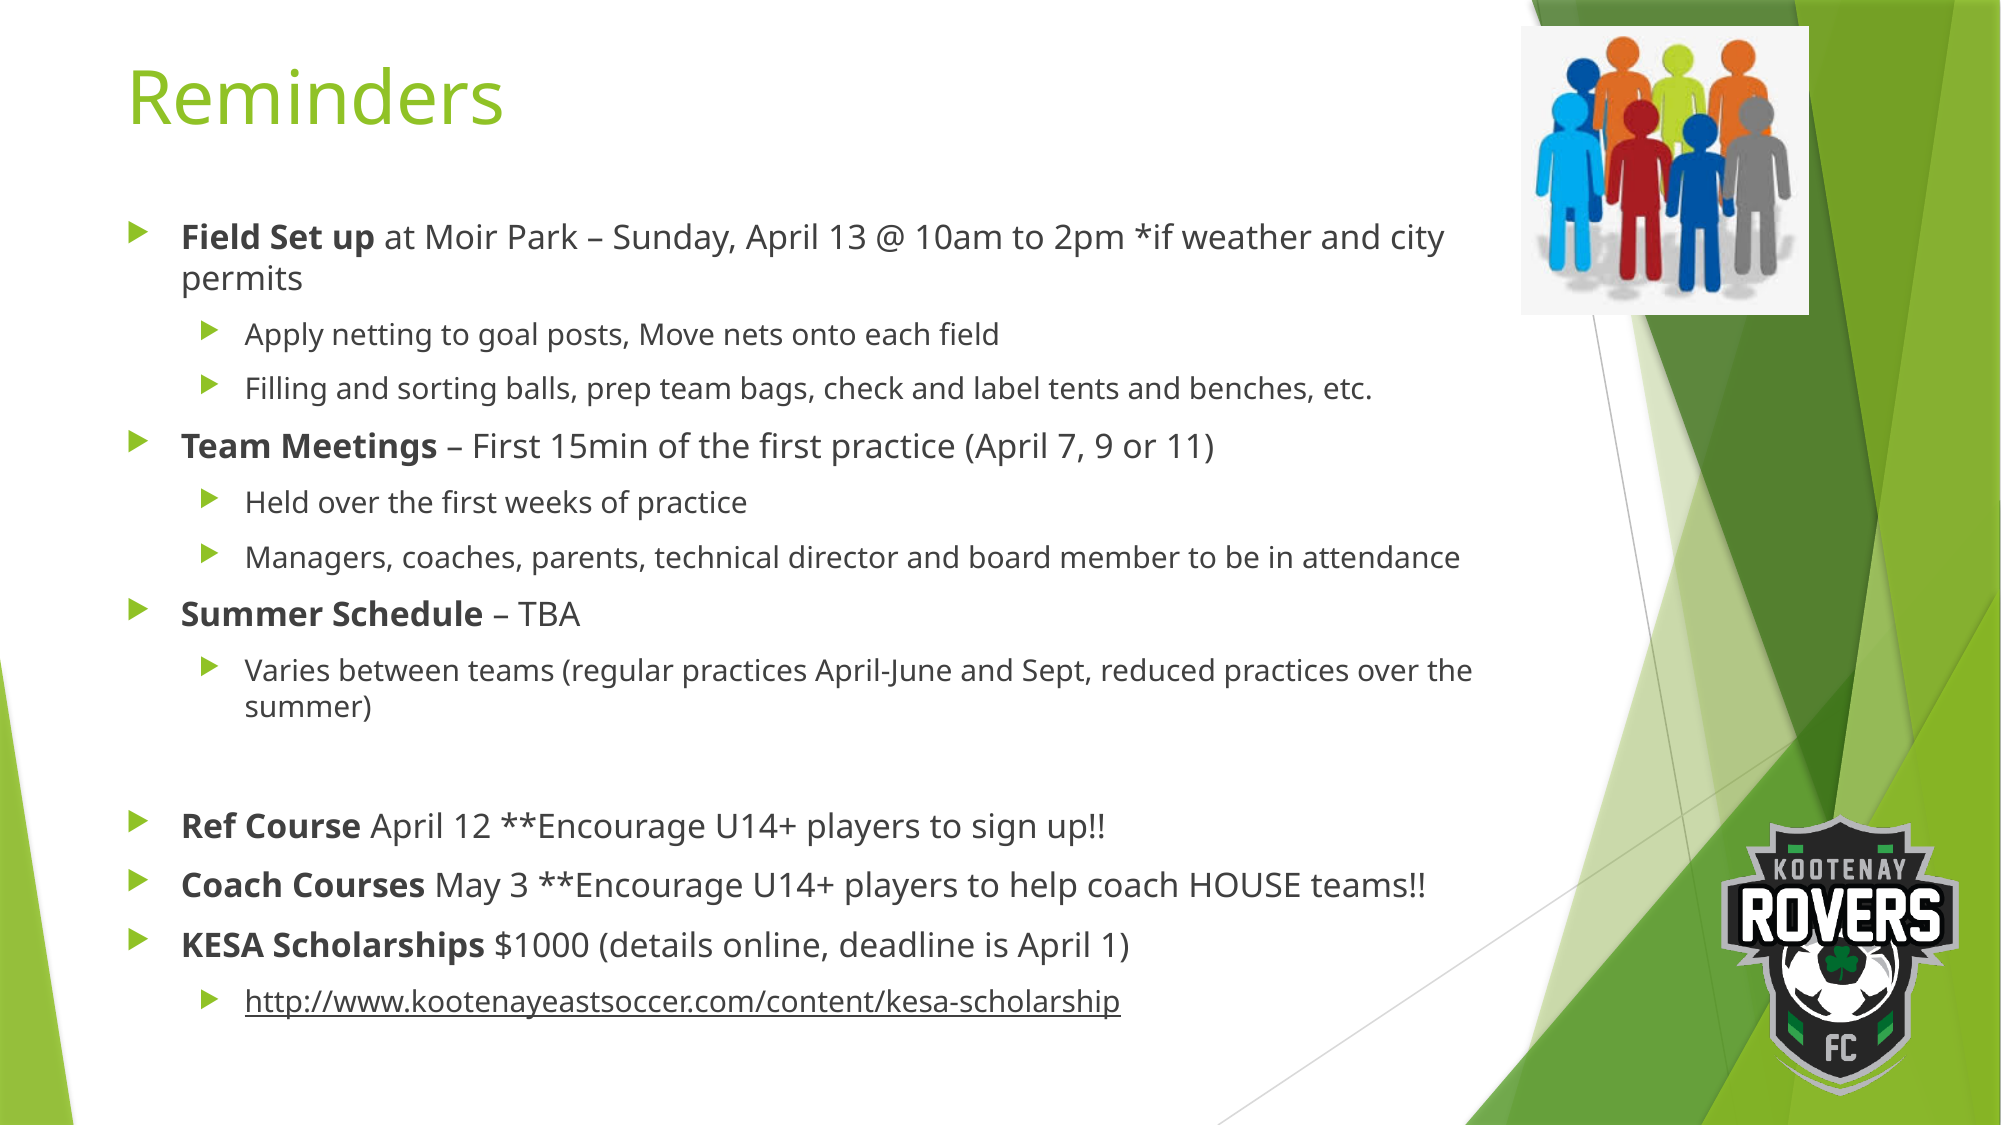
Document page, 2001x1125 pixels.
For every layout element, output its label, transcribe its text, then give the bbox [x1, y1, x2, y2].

title Reminders [111, 41, 1515, 208]
picture [1721, 814, 1959, 1096]
picture [1520, 26, 1810, 315]
list Field Set up at Moir Park – Sunday, April 13 @ 10am to 2pm *if weather and city permits Apply netting to goal posts, Move nets onto each field Filling and sorting balls, prep team bags, check and label tents and benches, etc. Team Meetings – First 15min of the first practice (April 7, 9 or 11) Held over the first weeks of practice Managers, coaches, parents, technical director and board member to be in attendance Summer Schedule – TBA Varies between teams (regular practices April-June and Sept, reduced practices over the summer) Ref Course April 12 **Encourage U14+ players to sign up!! Coach Courses May 3 **Encourage U14+ players to help coach HOUSE teams!! KESA Scholarships $1000 (details online, deadline is April 1) http://www.kootenayeastsoccer.com/content/kesa-scholarship [111, 208, 1522, 1043]
